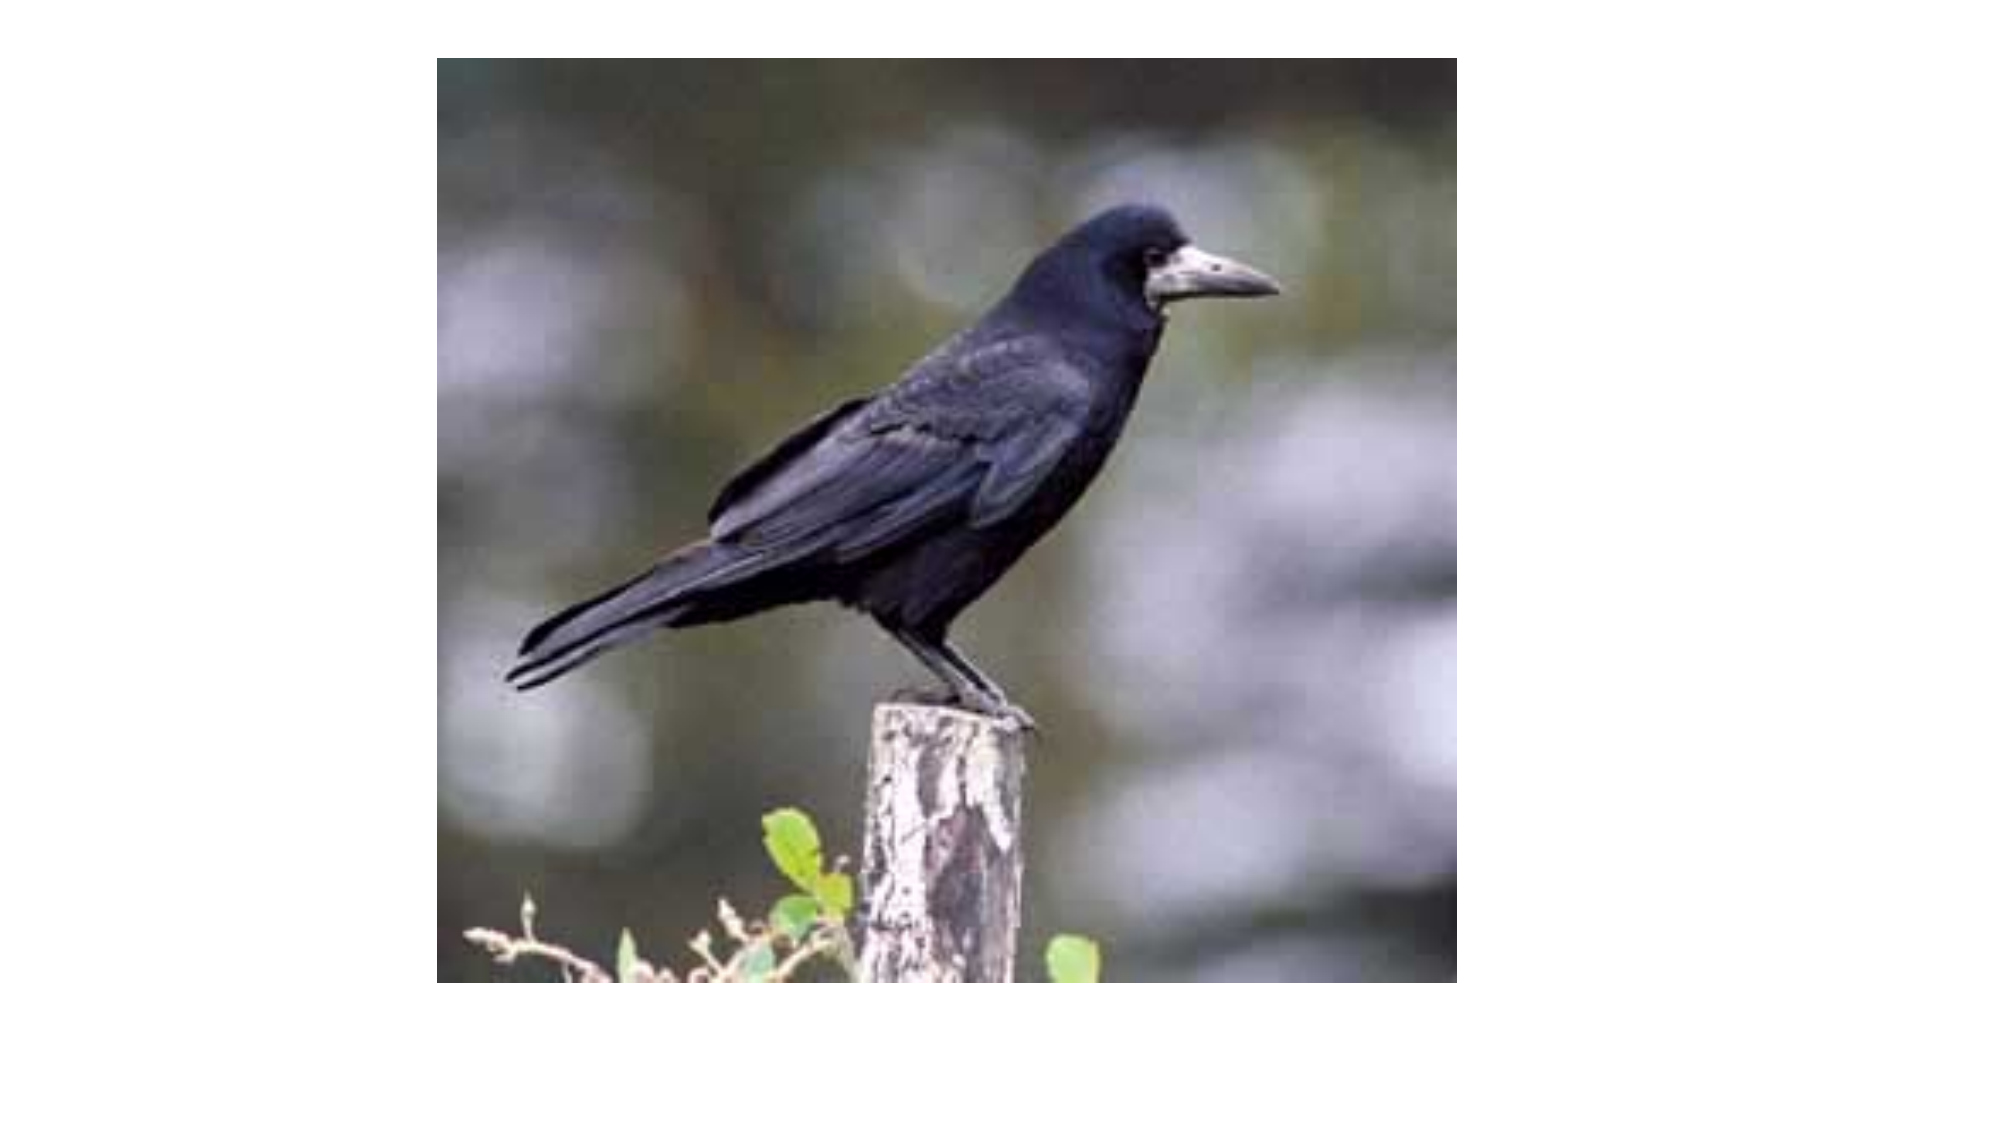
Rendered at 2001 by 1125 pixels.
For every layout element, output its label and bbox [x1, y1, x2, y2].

picture [437, 58, 1457, 983]
